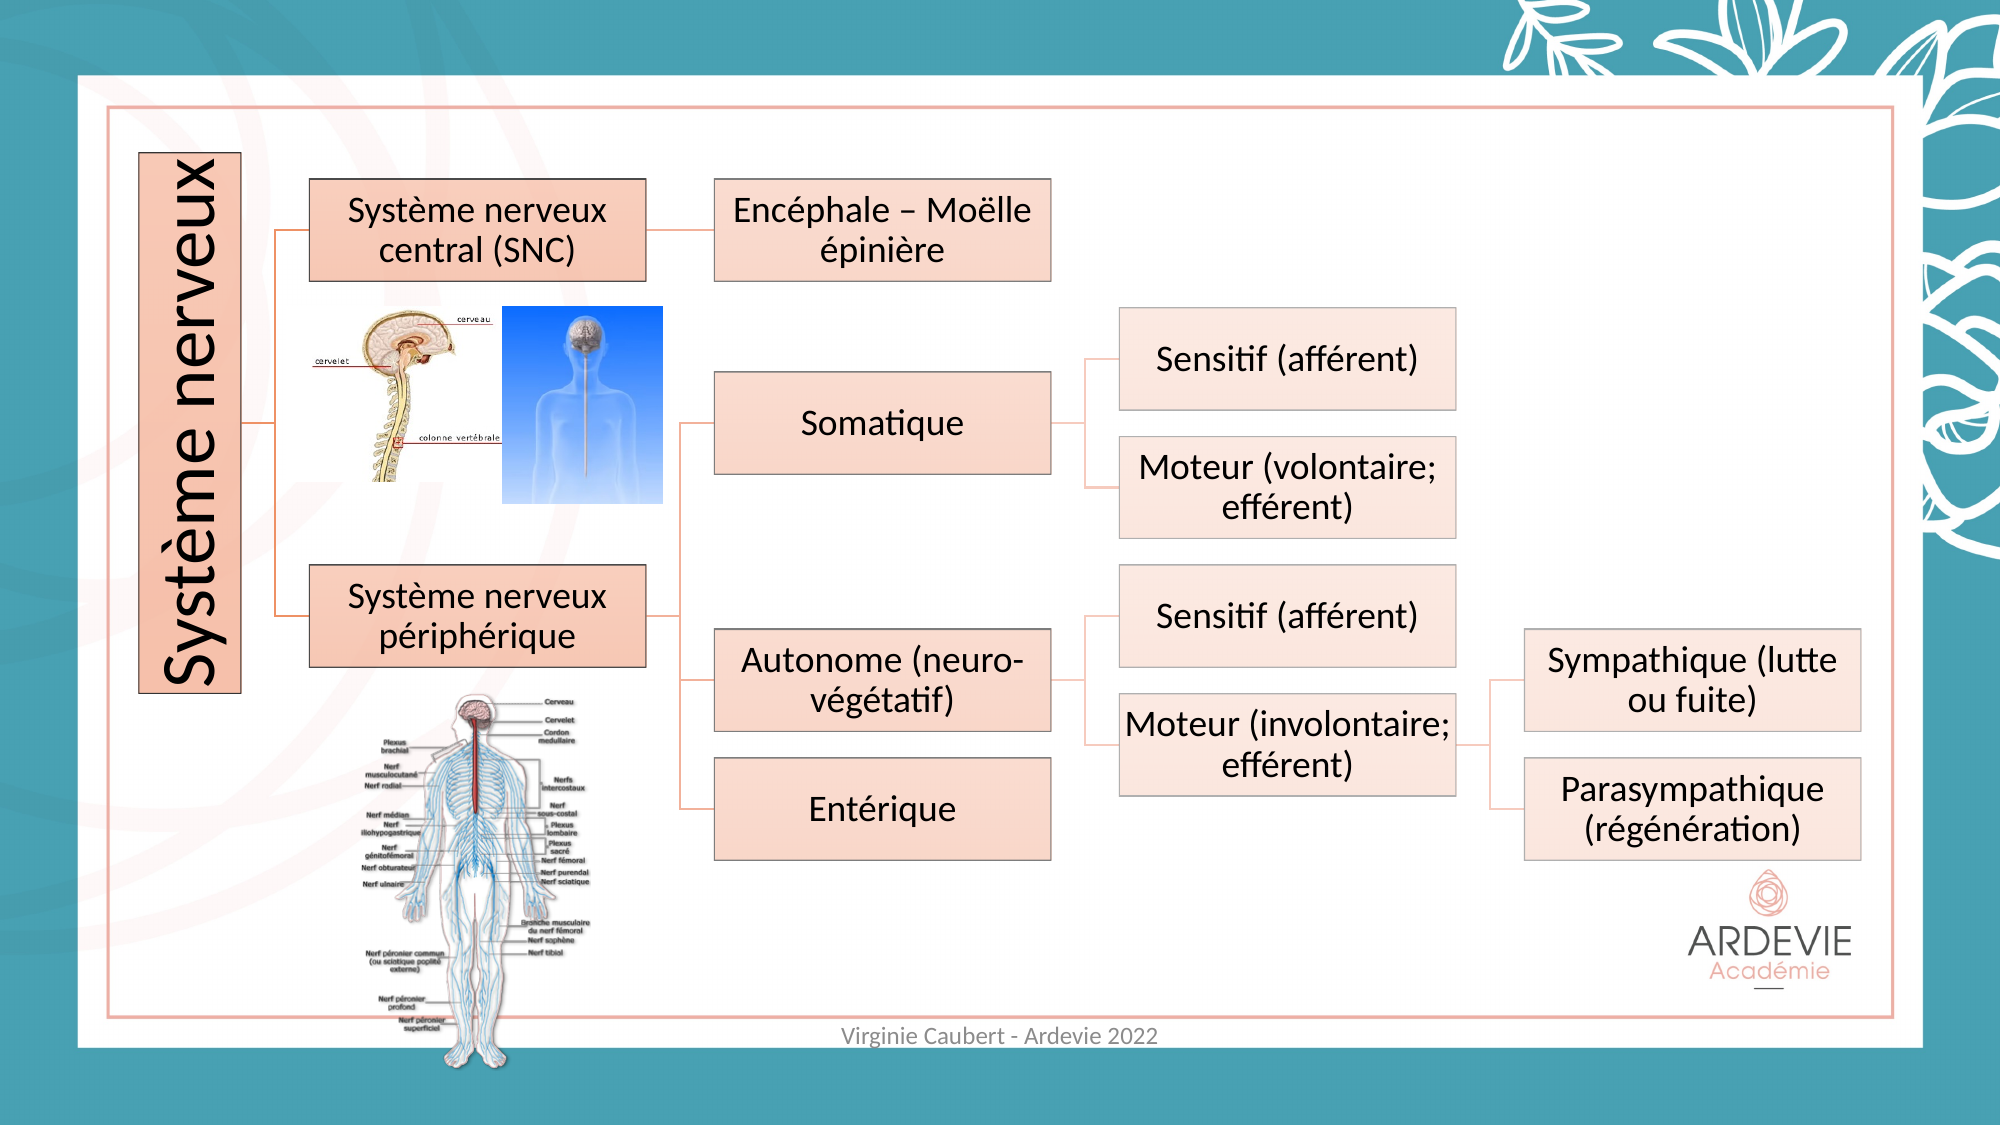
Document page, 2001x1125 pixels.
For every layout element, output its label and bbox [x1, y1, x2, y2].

picture [0, 0, 2000, 1125]
list [137, 149, 1863, 864]
